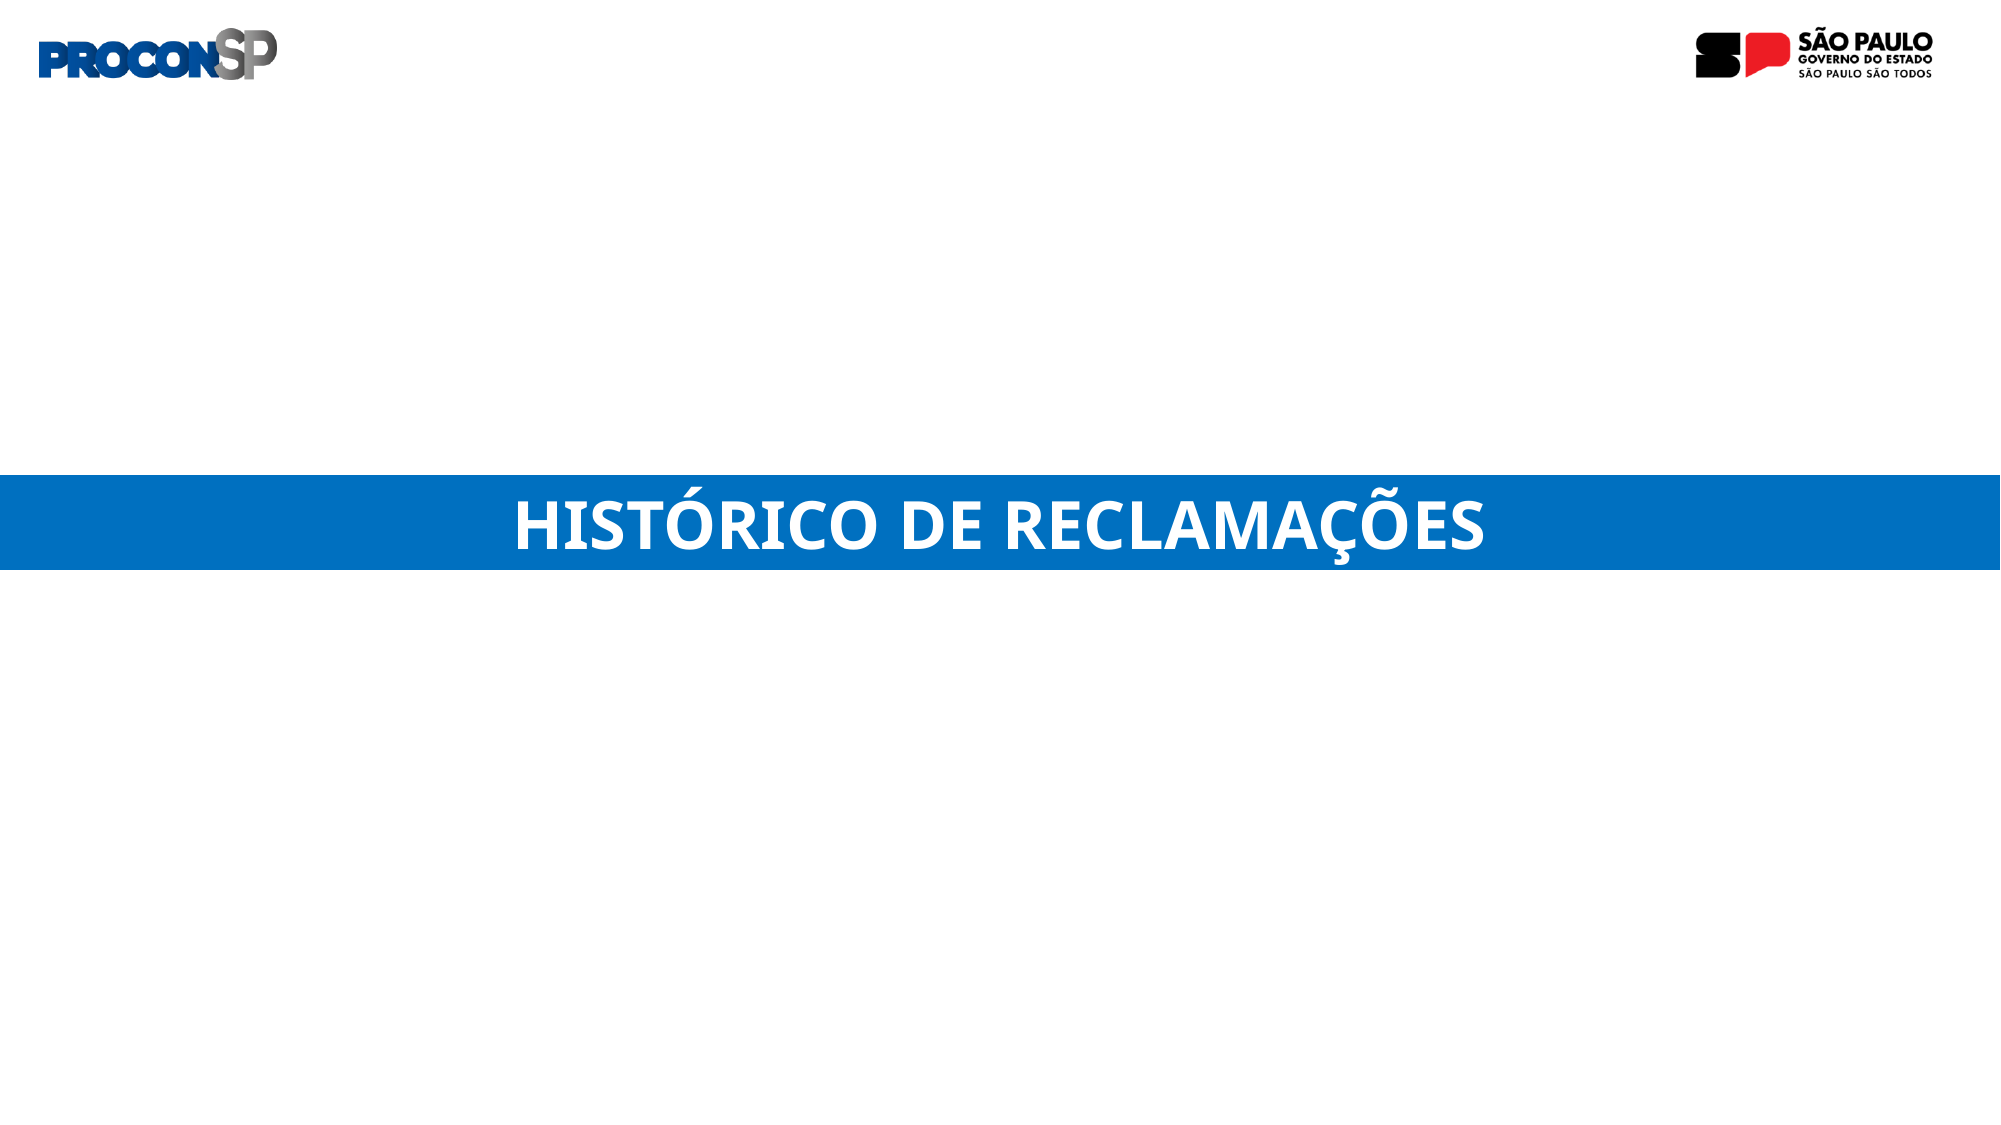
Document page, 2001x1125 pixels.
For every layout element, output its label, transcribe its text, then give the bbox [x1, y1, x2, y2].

picture [1692, 23, 1938, 80]
text_box HISTÓRICO DE RECLAMAÇÕES [0, 475, 2000, 570]
picture [39, 28, 277, 80]
